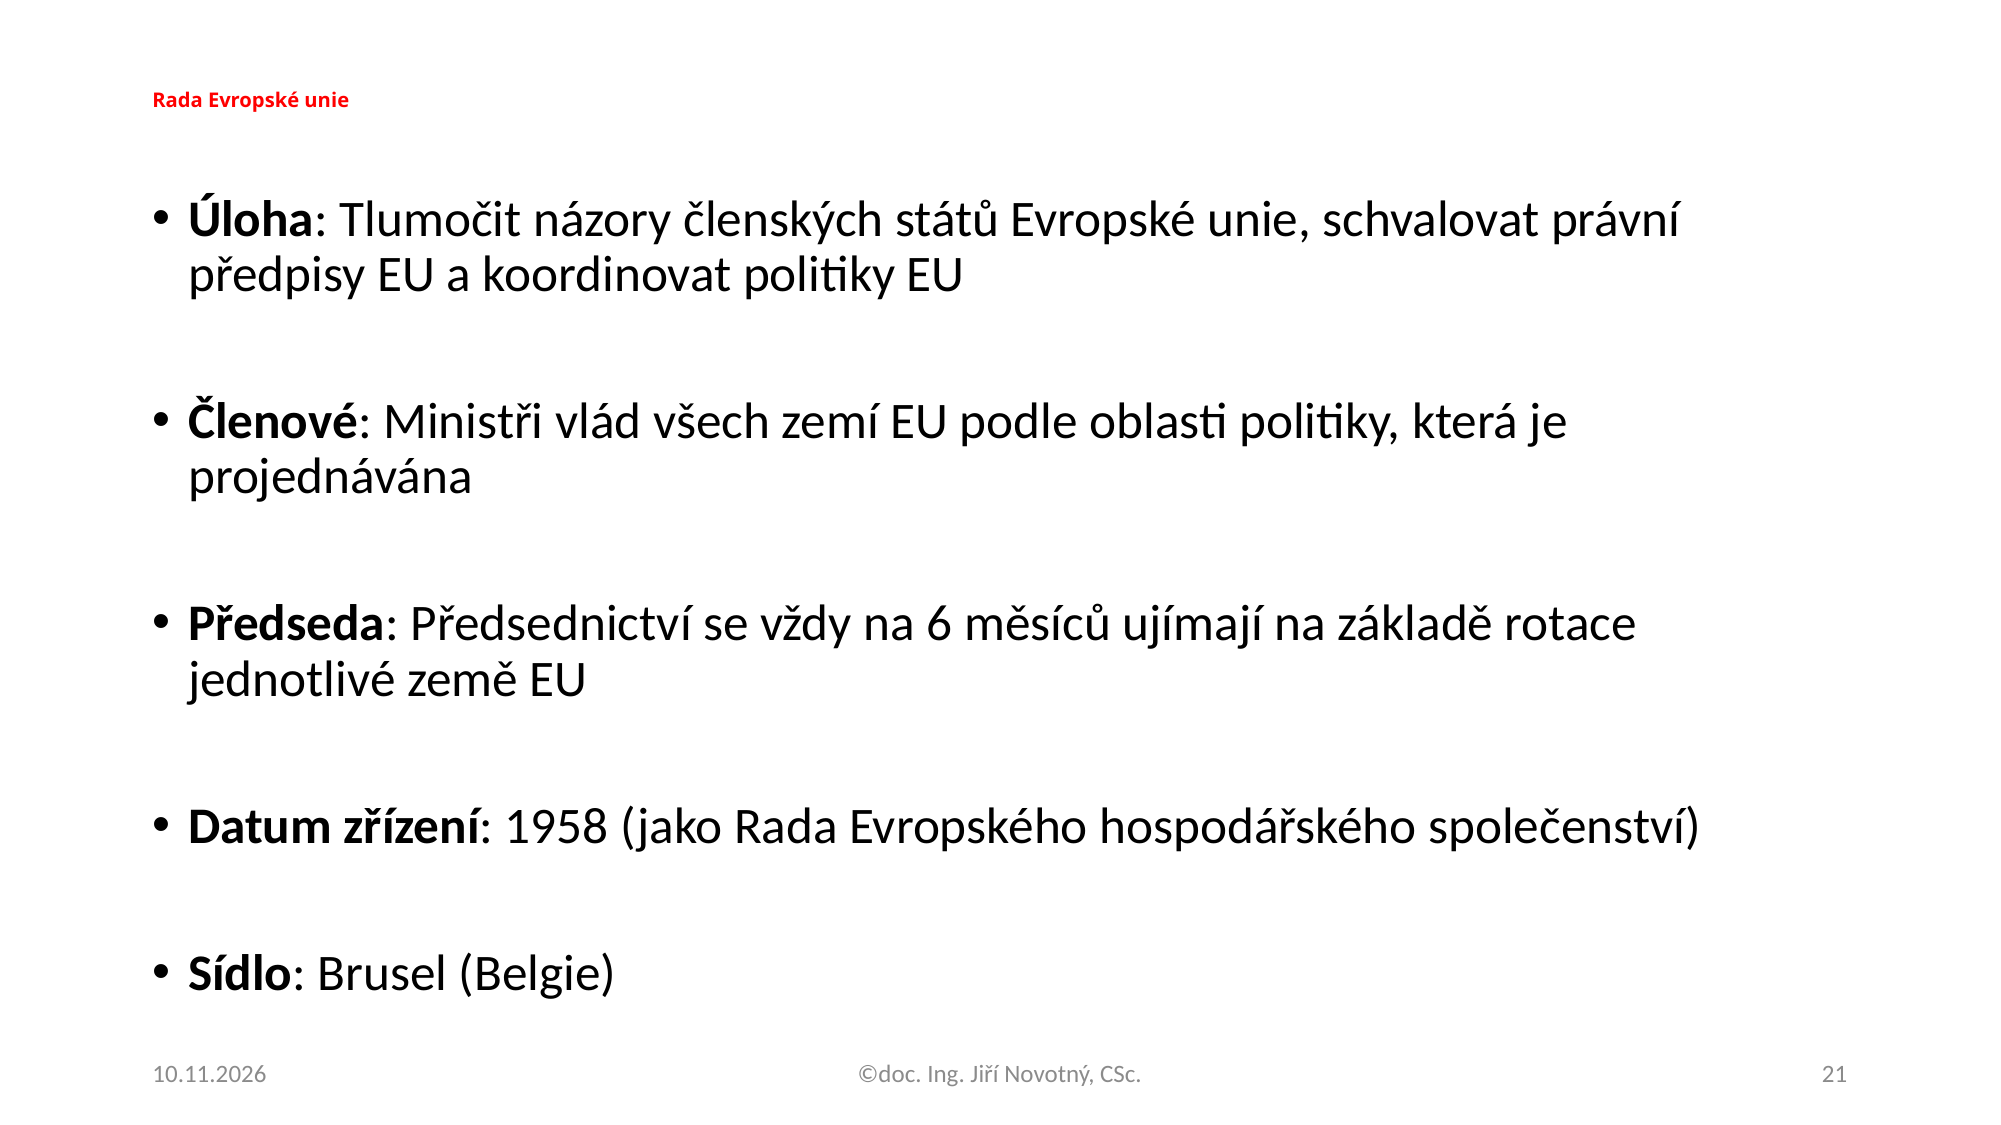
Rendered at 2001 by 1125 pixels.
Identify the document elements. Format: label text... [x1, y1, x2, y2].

list Úloha: Tlumočit názory členských států Evropské unie, schvalovat právní předpisy EU a koordinovat politiky EU Členové: Ministři vlád všech zemí EU podle oblasti politiky, která je projednávána Předseda: Předsednictví se vždy na 6 měsíců ujímají na základě rotace jednotlivé země EU Datum zřízení: 1958 (jako Rada Evropského hospodářského společenství) Sídlo: Brusel (Belgie) [137, 184, 1863, 1014]
footer ©doc. Ing. Jiří Novotný, CSc. [662, 1042, 1338, 1103]
title Rada Evropské unie [137, 59, 1863, 145]
slide_number 21 [1412, 1042, 1863, 1103]
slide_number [137, 1042, 588, 1103]
